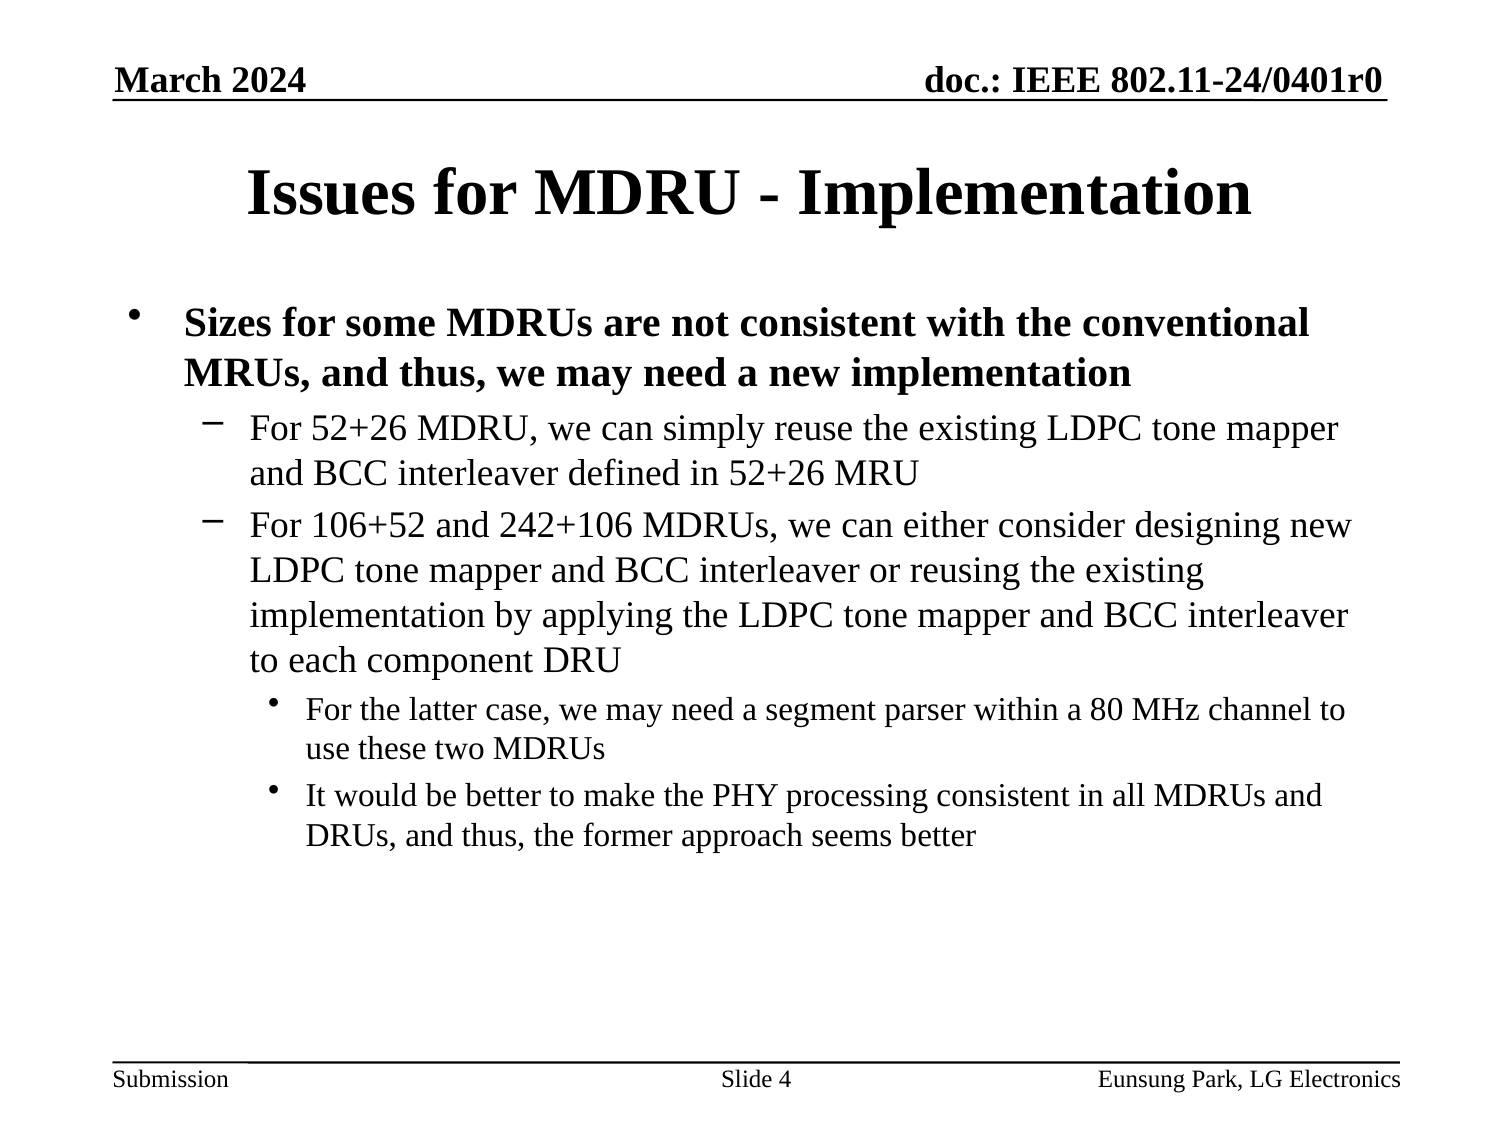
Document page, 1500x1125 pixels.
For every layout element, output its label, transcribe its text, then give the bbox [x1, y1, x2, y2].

slide_number Slide 4 [712, 1061, 800, 1093]
list Sizes for some MDRUs are not consistent with the conventional MRUs, and thus, we may need a new implementation For 52+26 MDRU, we can simply reuse the existing LDPC tone mapper and BCC interleaver defined in 52+26 MRU For 106+52 and 242+106 MDRUs, we can either consider designing new LDPC tone mapper and BCC interleaver or reusing the existing implementation by applying the LDPC tone mapper and BCC interleaver to each component DRU For the latter case, we may need a segment parser within a 80 MHz channel to use these two MDRUs It would be better to make the PHY processing consistent in all MDRUs and DRUs, and thus, the former approach seems better [112, 287, 1388, 1000]
footer Eunsung Park, LG Electronics [1038, 1061, 1402, 1093]
title Issues for MDRU - Implementation [112, 112, 1388, 263]
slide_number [114, 54, 309, 101]
